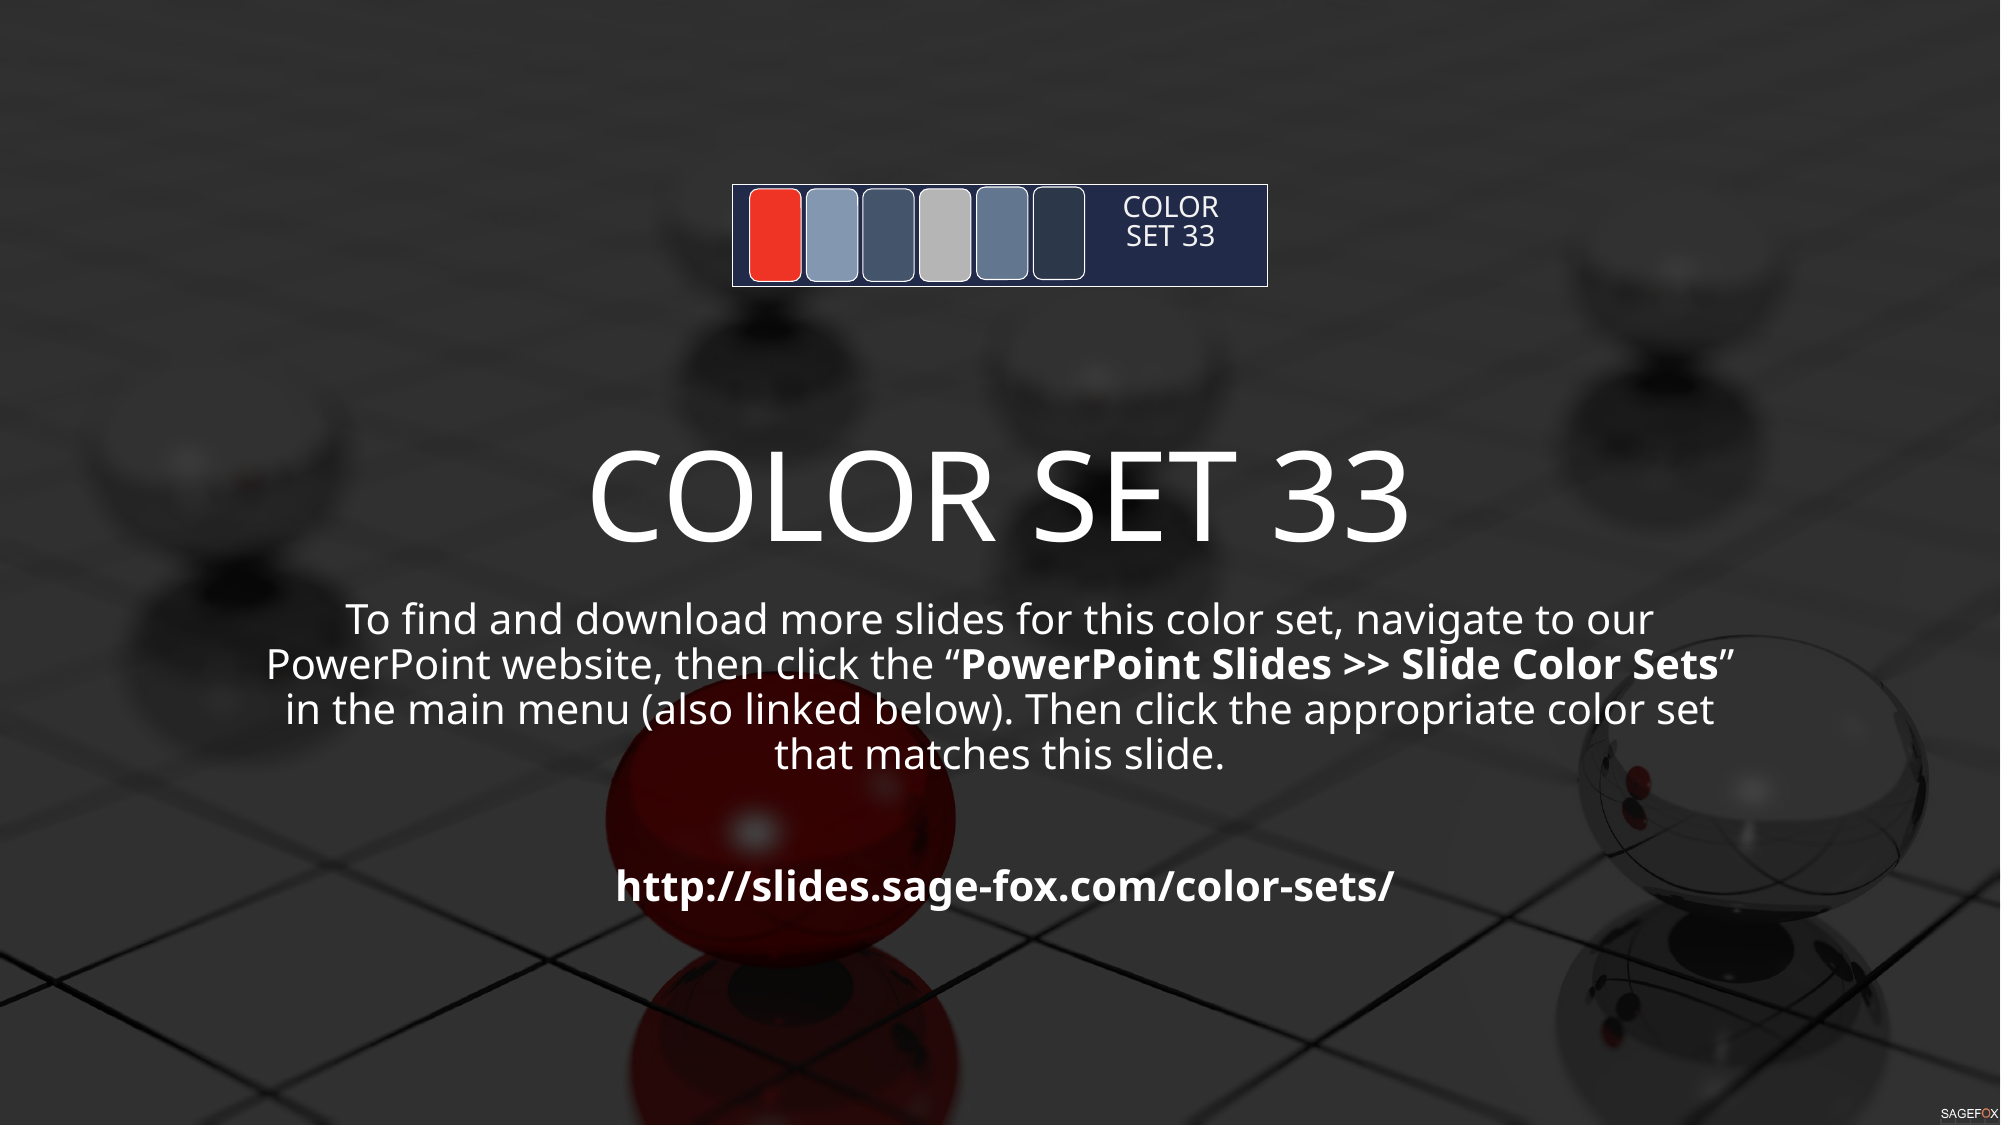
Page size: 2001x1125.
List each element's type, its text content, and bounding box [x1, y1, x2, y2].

subtitle To find and download more slides for this color set, navigate to our PowerPoint website, then click the “PowerPoint Slides >> Slide Color Sets” in the main menu (also linked below). Then click the appropriate color set that matches this slide. http://slides.sage-fox.com/color-sets/ [249, 590, 1750, 863]
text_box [732, 184, 1268, 290]
title COLOR SET 33 [249, 184, 1750, 576]
picture [0, 0, 2001, 1125]
